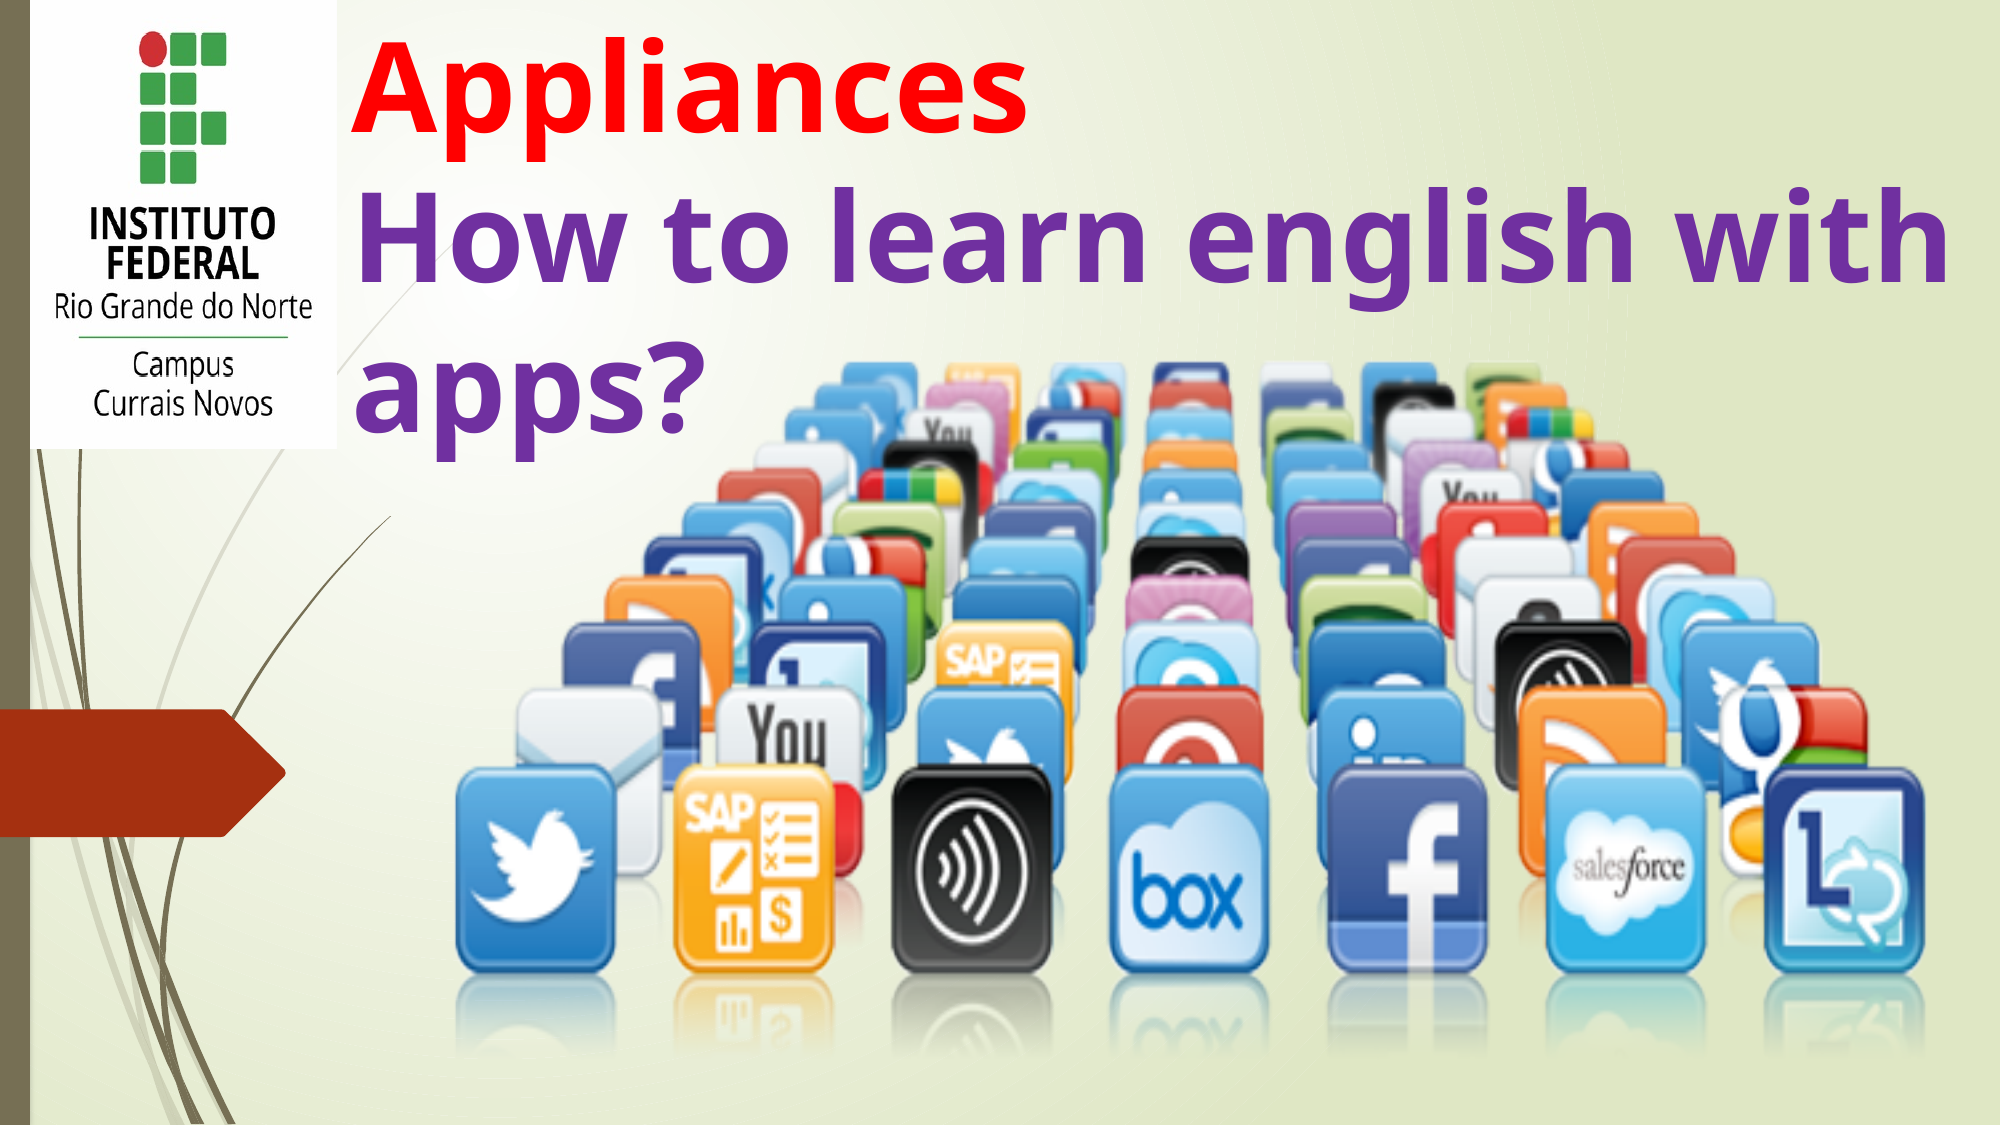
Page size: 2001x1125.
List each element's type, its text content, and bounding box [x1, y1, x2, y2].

picture [392, 317, 1988, 1106]
picture [30, 0, 338, 450]
text_box Appliances How to learn english with apps? [336, 0, 1988, 465]
